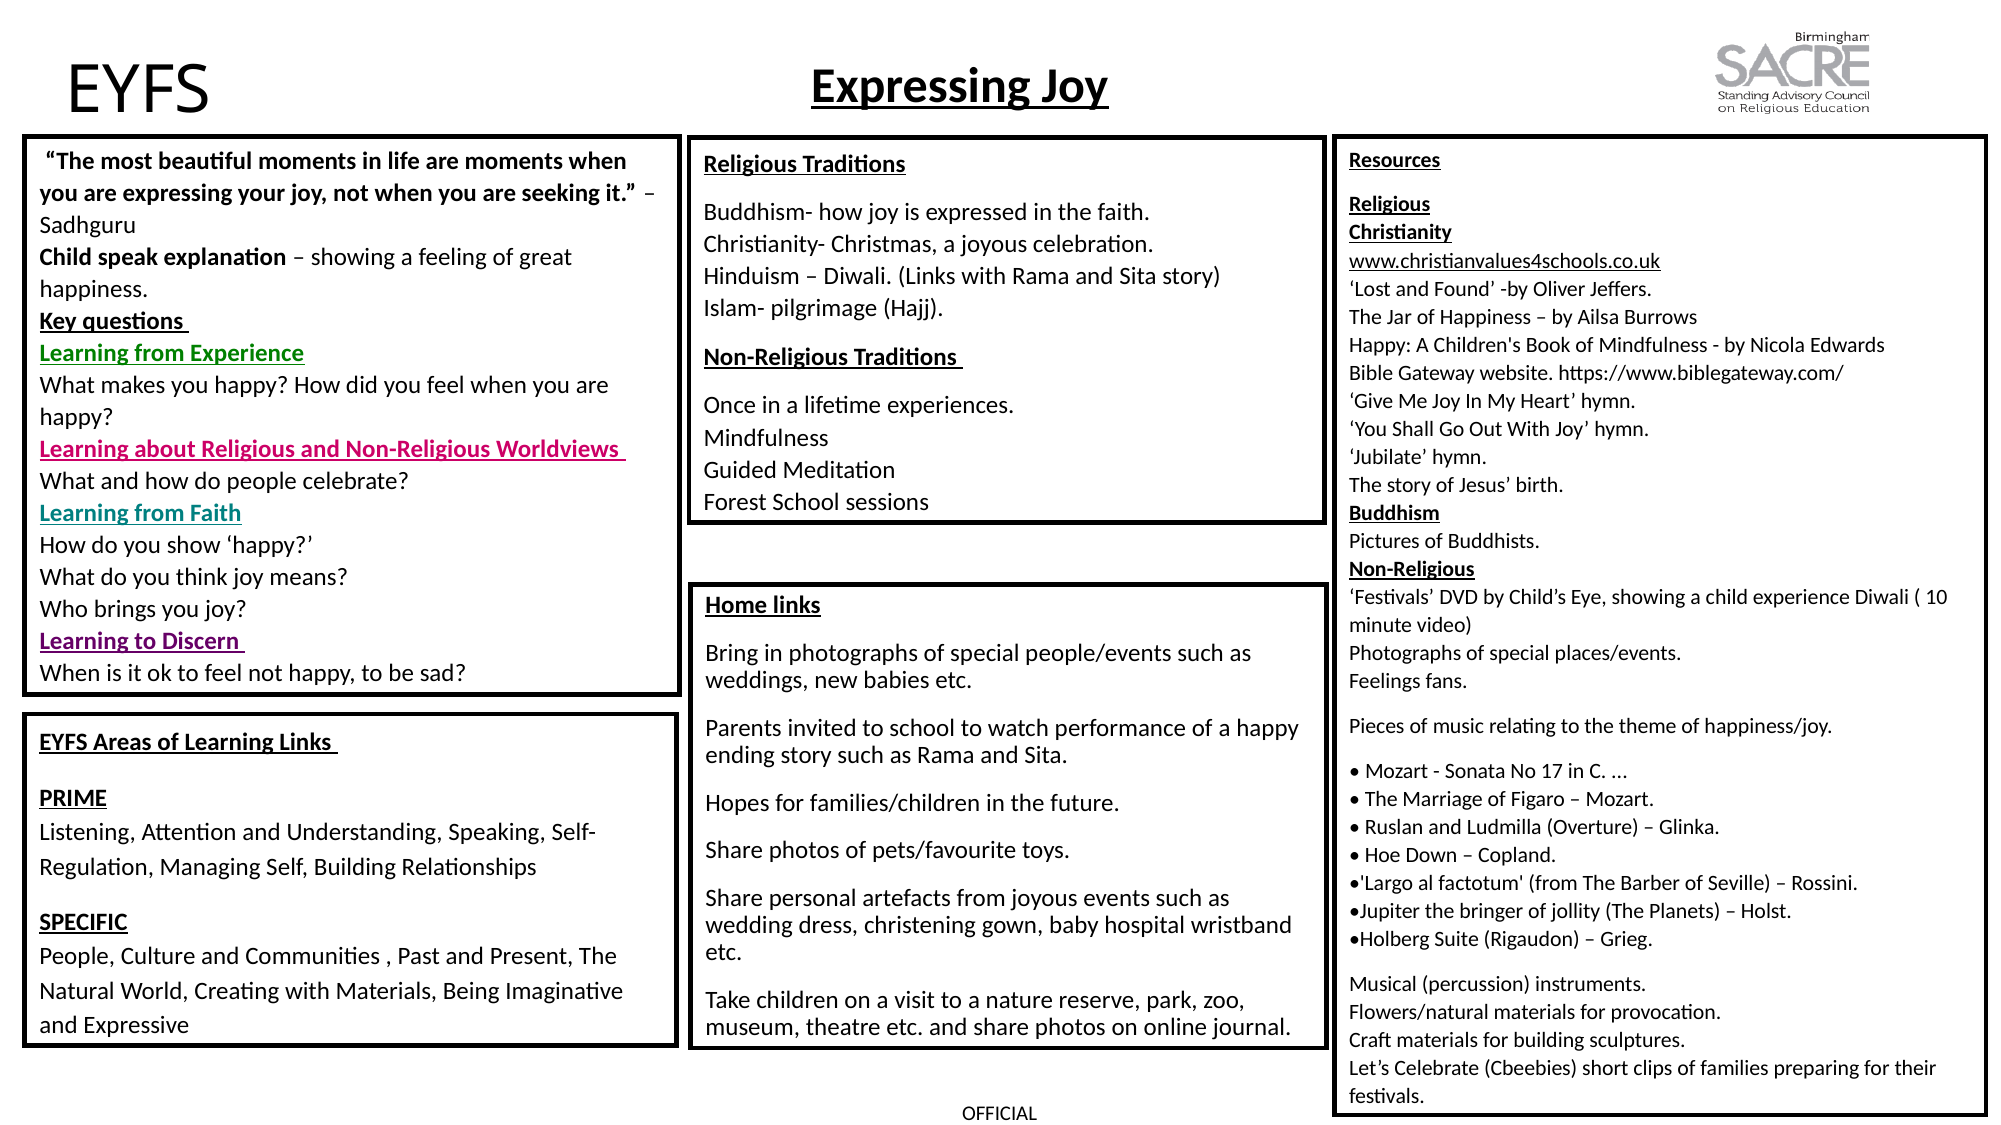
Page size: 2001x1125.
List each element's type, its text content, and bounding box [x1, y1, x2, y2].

text_box Expressing Joy [585, 35, 1335, 120]
text_box Resources Religious Christianity www.christianvalues4schools.co.uk ‘Lost and Found’ -by Oliver Jeffers. The Jar of Happiness – by Ailsa Burrows Happy: A Children's Book of Mindfulness - by Nicola Edwards Bible Gateway website. https://www.biblegateway.com/ ‘Give Me Joy In My Heart’ hymn. ‘You Shall Go Out With Joy’ hymn. ‘Jubilate’ hymn. The story of Jesus’ birth. Buddhism Pictures of Buddhists. Non-Religious ‘Festivals’ DVD by Child’s Eye, showing a child experience Diwali ( 10 minute video) Photographs of special places/events. Feelings fans. Pieces of music relating to the theme of happiness/joy. • Mozart - Sonata No 17 in C. ... • The Marriage of Figaro – Mozart. • Ruslan and Ludmilla (Overture) – Glinka. • Hoe Down – Copland. •'Largo al factotum' (from The Barber of Seville) – Rossini. •Jupiter the bringer of jollity (The Planets) – Holst. •Holberg Suite (Rigaudon) – Grieg. Musical (percussion) instruments. Flowers/natural materials for provocation. Craft materials for building sculptures. Let’s Celebrate (Cbeebies) short clips of families preparing for their festivals. [1333, 135, 1987, 1116]
picture [1715, 31, 1870, 114]
text_box EYFS Areas of Learning Links PRIME Listening, Attention and Understanding, Speaking, Self-Regulation, Managing Self, Building Relationships SPECIFIC People, Culture and Communities , Past and Present, The Natural World, Creating with Materials, Being Imaginative and Expressive [24, 713, 677, 1047]
title “The most beautiful moments in life are moments when you are expressing your joy, not when you are seeking it.” – Sadhguru Child speak explanation – showing a feeling of great happiness. Key questions Learning from Experience What makes you happy? How did you feel when you are happy? Learning about Religious and Non-Religious Worldviews What and how do people celebrate? Learning from Faith How do you show ‘happy?’ What do you think joy means? Who brings you joy? Learning to Discern When is it ok to feel not happy, to be sad? [24, 135, 680, 695]
text_box Religious Traditions Buddhism- how joy is expressed in the faith. Christianity- Christmas, a joyous celebration. Hinduism – Diwali. (Links with Rama and Sita story) Islam- pilgrimage (Hajj). Non-Religious Traditions Once in a lifetime experiences. Mindfulness Guided Meditation Forest School sessions [688, 137, 1326, 523]
text_box EYFS [50, 38, 278, 134]
subtitle Home links Bring in photographs of special people/events such as weddings, new babies etc. Parents invited to school to watch performance of a happy ending story such as Rama and Sita. Hopes for families/children in the future. Share photos of pets/favourite toys. Share personal artefacts from joyous events such as wedding dress, christening gown, baby hospital wristband etc. Take children on a visit to a nature reserve, park, zoo, museum, theatre etc. and share photos on online journal. [689, 584, 1327, 1049]
